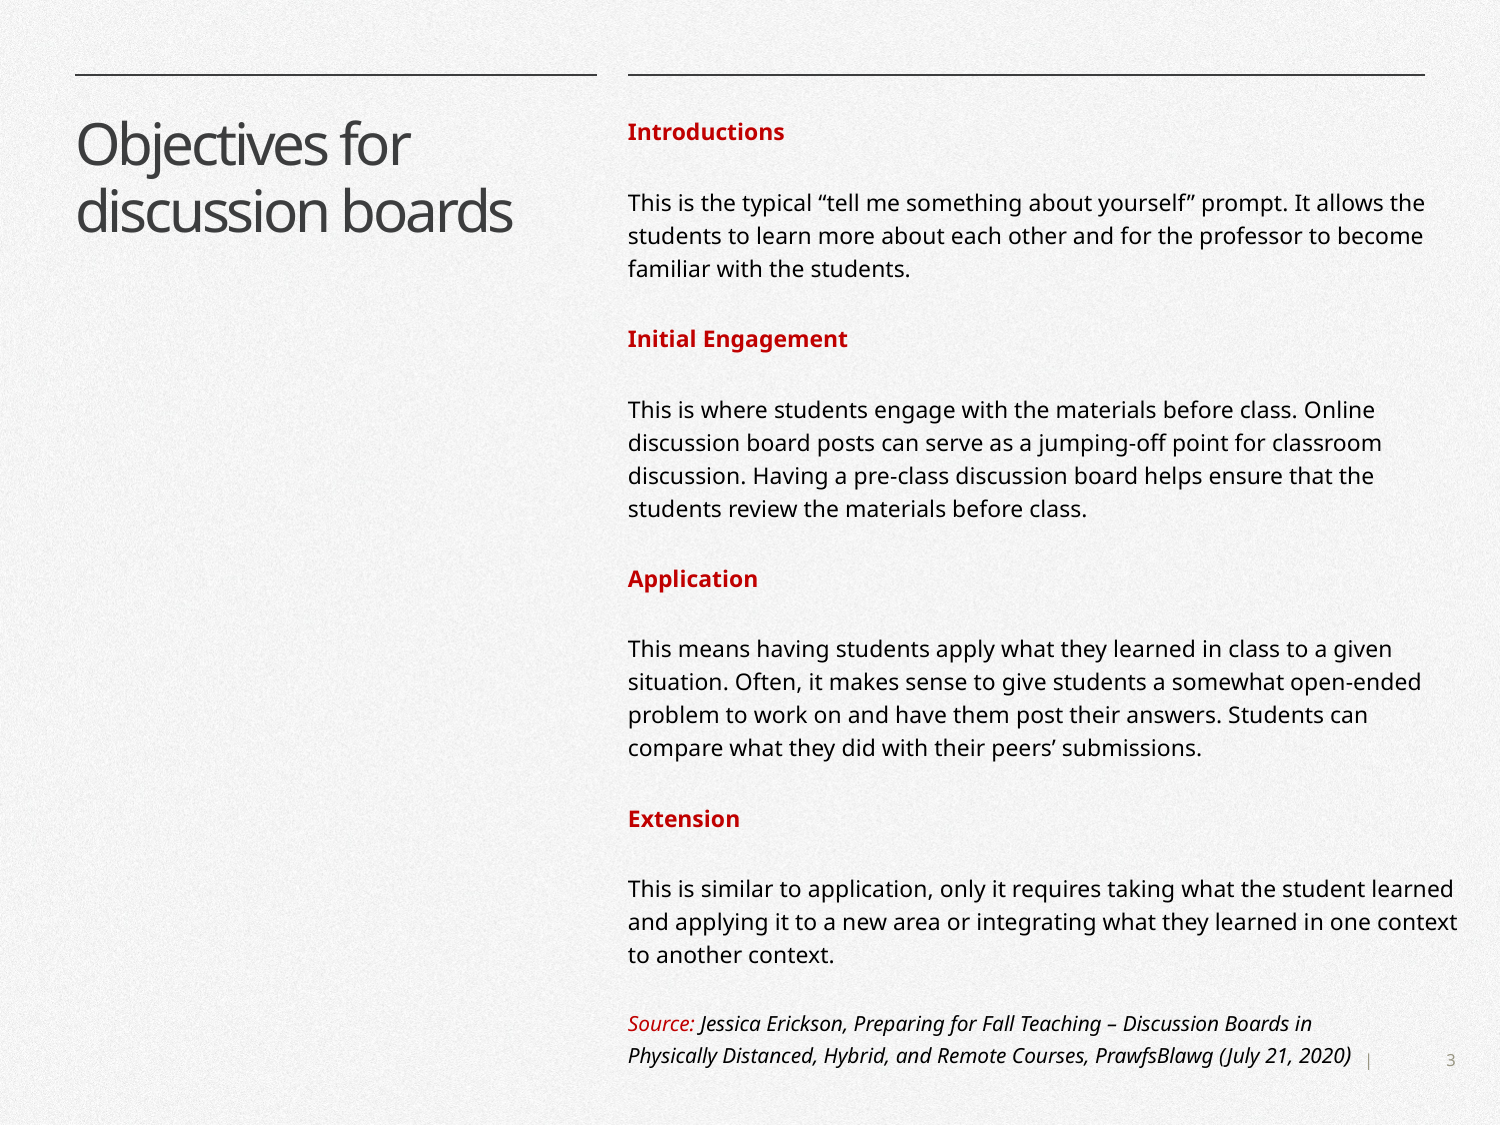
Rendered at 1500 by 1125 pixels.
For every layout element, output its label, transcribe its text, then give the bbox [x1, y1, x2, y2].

title Objectives for discussion boards [75, 112, 597, 314]
list Introductions This is the typical “tell me something about yourself” prompt. It allows the students to learn more about each other and for the professor to become familiar with the students. Initial Engagement This is where students engage with the materials before class. Online discussion board posts can serve as a jumping-off point for classroom discussion. Having a pre-class discussion board helps ensure that the students review the materials before class. Application This means having students apply what they learned in class to a given situation. Often, it makes sense to give students a somewhat open-ended problem to work on and have them post their answers. Students can compare what they did with their peers’ submissions. Extension This is similar to application, only it requires taking what the student learned and applying it to a new area or integrating what they learned in one context to another context. Source: Jessica Erickson, Preparing for Fall Teaching – Discussion Boards in Physically Distanced, Hybrid, and Remote Courses, PrawfsBlawg (July 21, 2020) [627, 112, 1461, 1014]
picture [0, 0, 1500, 1125]
